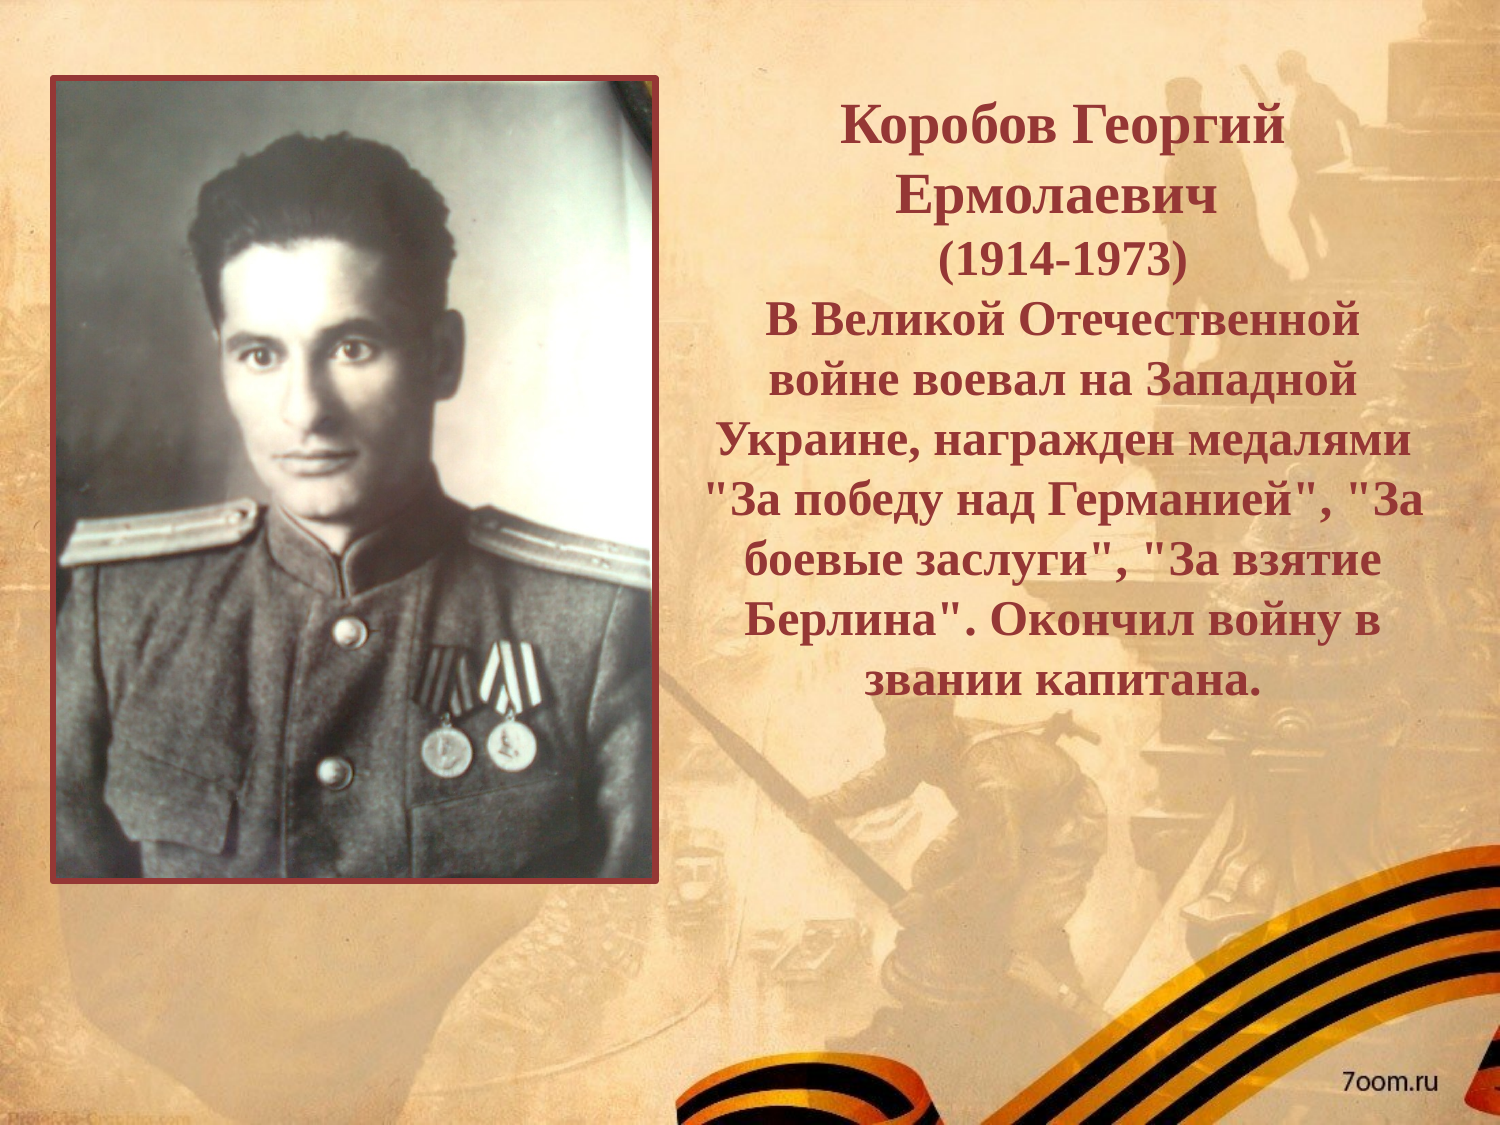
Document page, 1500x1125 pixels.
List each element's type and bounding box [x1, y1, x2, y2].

picture [0, 0, 1500, 1125]
text_box [52, 77, 656, 882]
